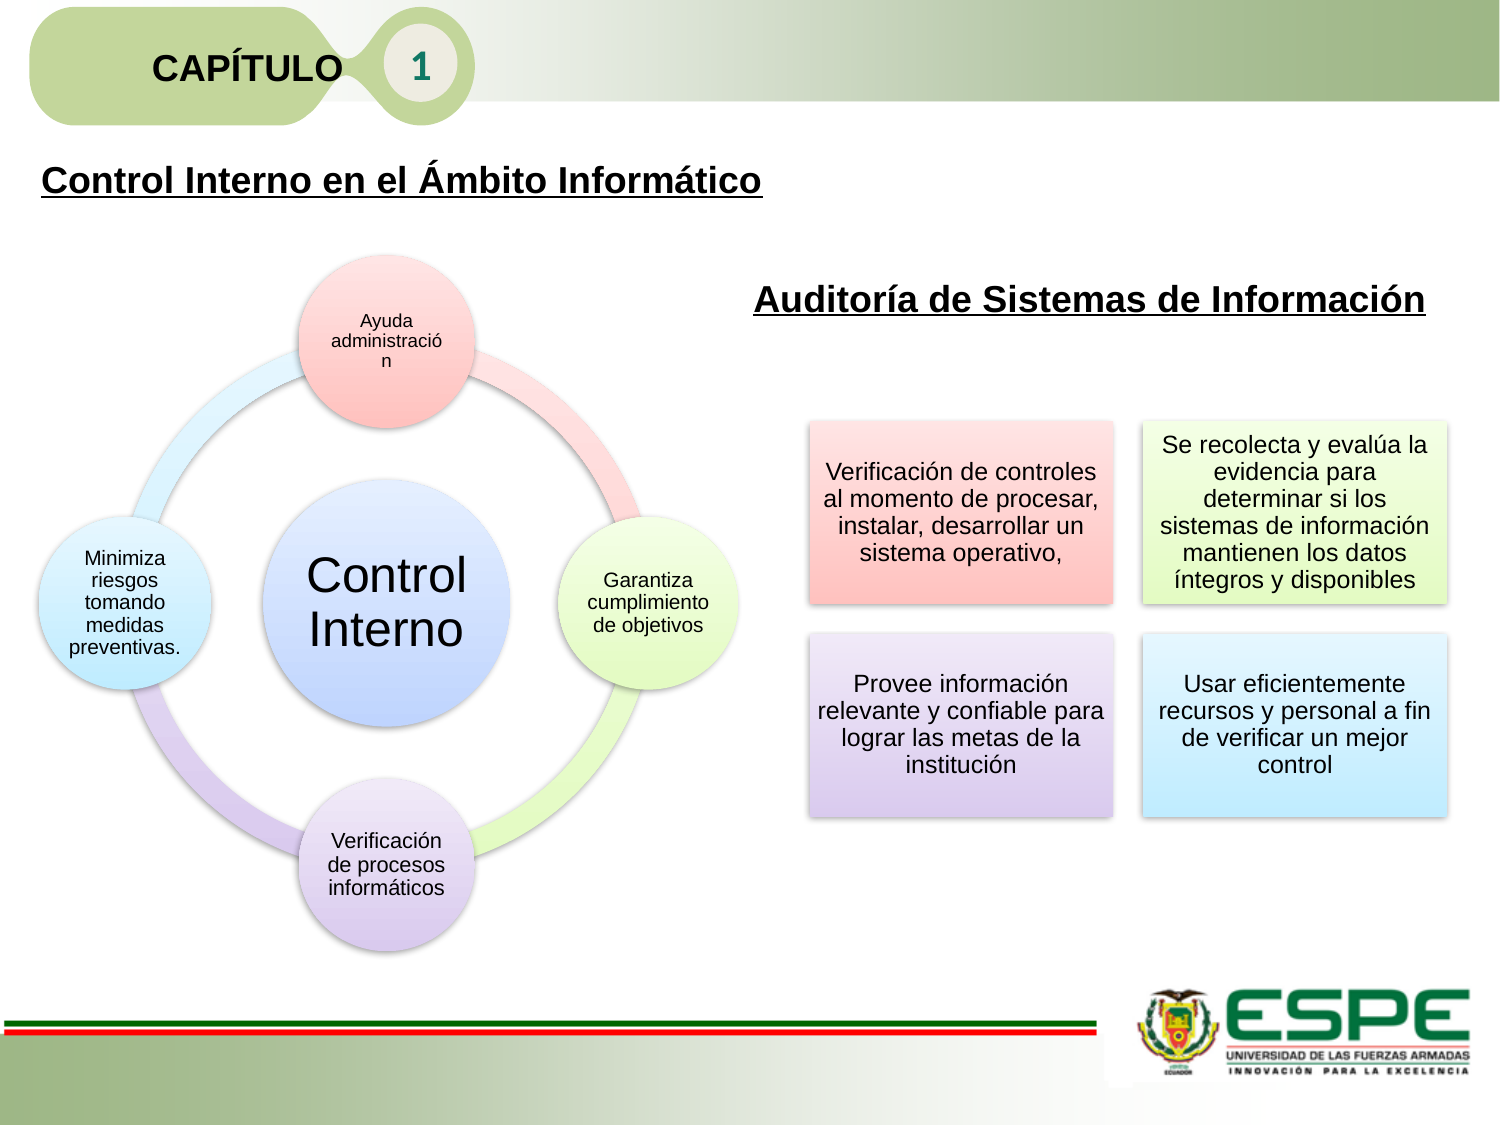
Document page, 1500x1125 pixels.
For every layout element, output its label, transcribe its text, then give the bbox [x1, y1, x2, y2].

text_box CAPÍTULO [27, 4, 477, 128]
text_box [0, 255, 785, 952]
text_box 1 [381, 21, 460, 104]
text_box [809, 344, 1448, 894]
picture [0, 0, 1500, 267]
text_box Auditoría de Sistemas de Información [790, 267, 1500, 328]
text_box Control Interno en el Ámbito Informático [26, 148, 806, 209]
picture [0, 328, 1500, 1125]
